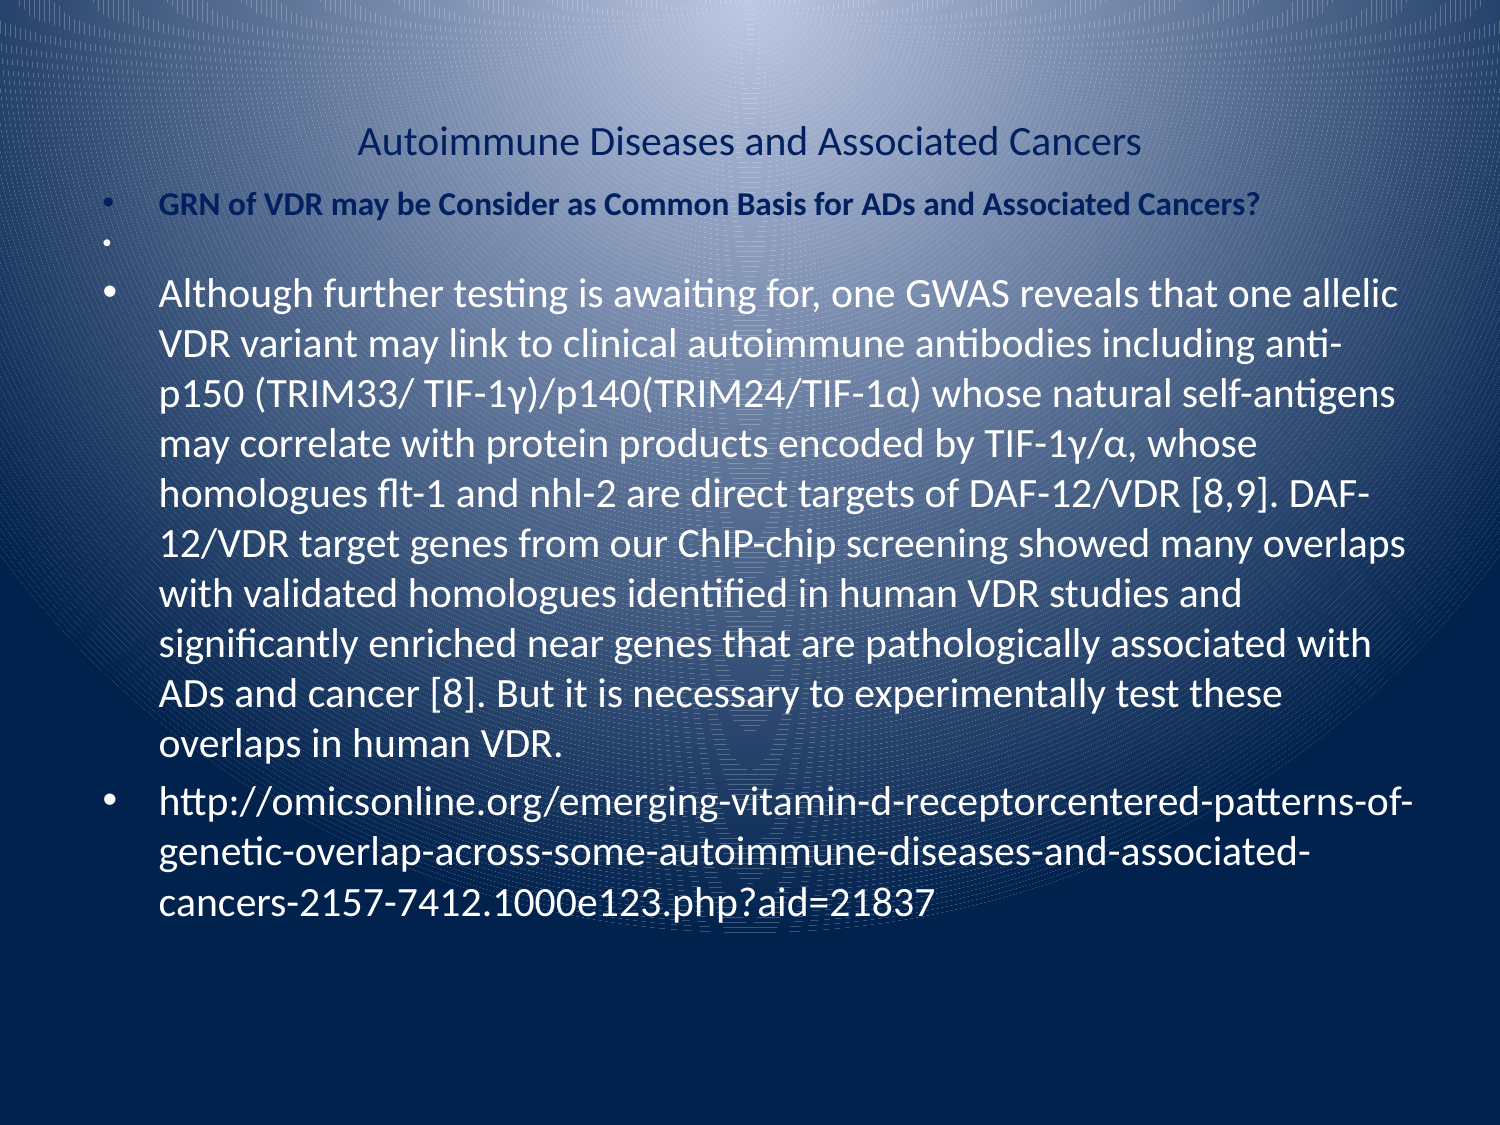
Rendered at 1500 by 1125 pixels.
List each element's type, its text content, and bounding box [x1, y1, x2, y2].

list GRN of VDR may be Consider as Common Basis for ADs and Associated Cancers? Although further testing is awaiting for, one GWAS reveals that one allelic VDR variant may link to clinical autoimmune antibodies including anti-p150 (TRIM33/ TIF-1γ)/p140(TRIM24/TIF-1α) whose natural self-antigens may correlate with protein products encoded by TIF-1γ/α, whose homologues flt-1 and nhl-2 are direct targets of DAF-12/VDR [8,9]. DAF-12/VDR target genes from our ChIP-chip screening showed many overlaps with validated homologues identified in human VDR studies and significantly enriched near genes that are pathologically associated with ADs and cancer [8]. But it is necessary to experimentally test these overlaps in human VDR. http://omicsonline.org/emerging-vitamin-d-receptorcentered-patterns-of-genetic-overlap-across-some-autoimmune-diseases-and-associated-cancers-2157-7412.1000e123.php?aid=21837 [87, 174, 1438, 918]
title Autoimmune Diseases and Associated Cancers [75, 45, 1425, 233]
